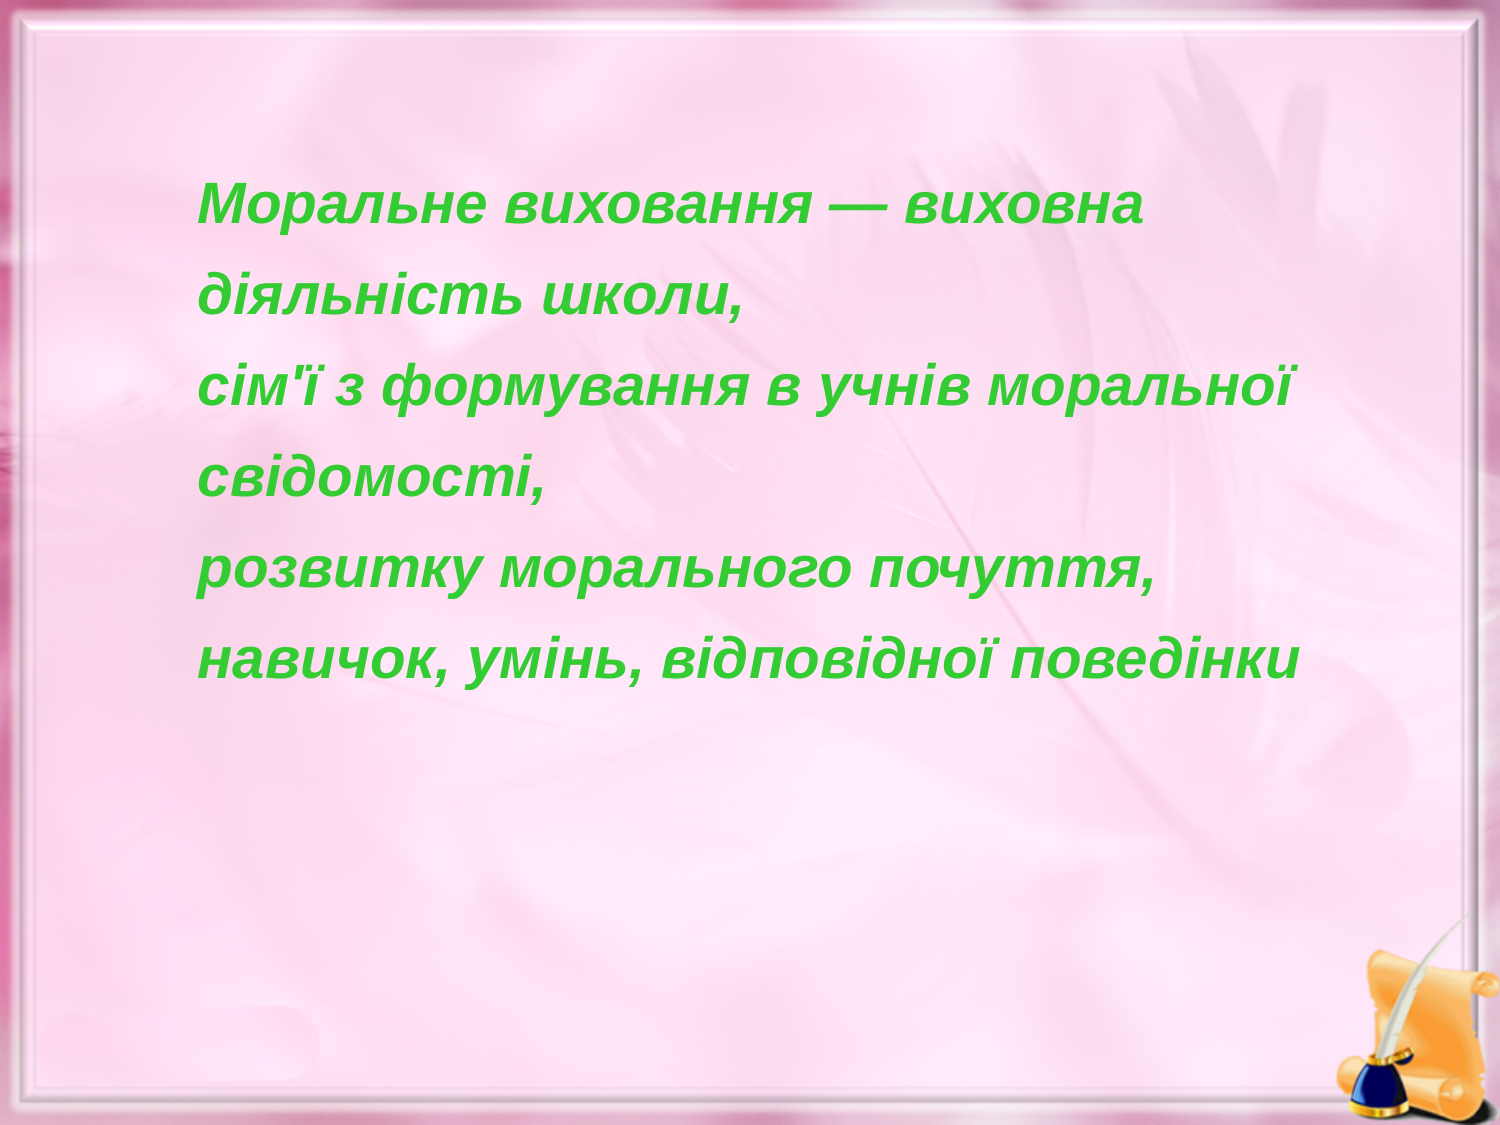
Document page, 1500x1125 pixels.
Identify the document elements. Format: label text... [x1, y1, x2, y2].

text_box Моральне виховання — виховна діяльність школи, сім'ї з формування в учнів моральної свідомості, розвитку морального почуття, навичок, умінь, відповідної поведінки [183, 137, 1317, 698]
picture [0, 0, 1500, 1125]
